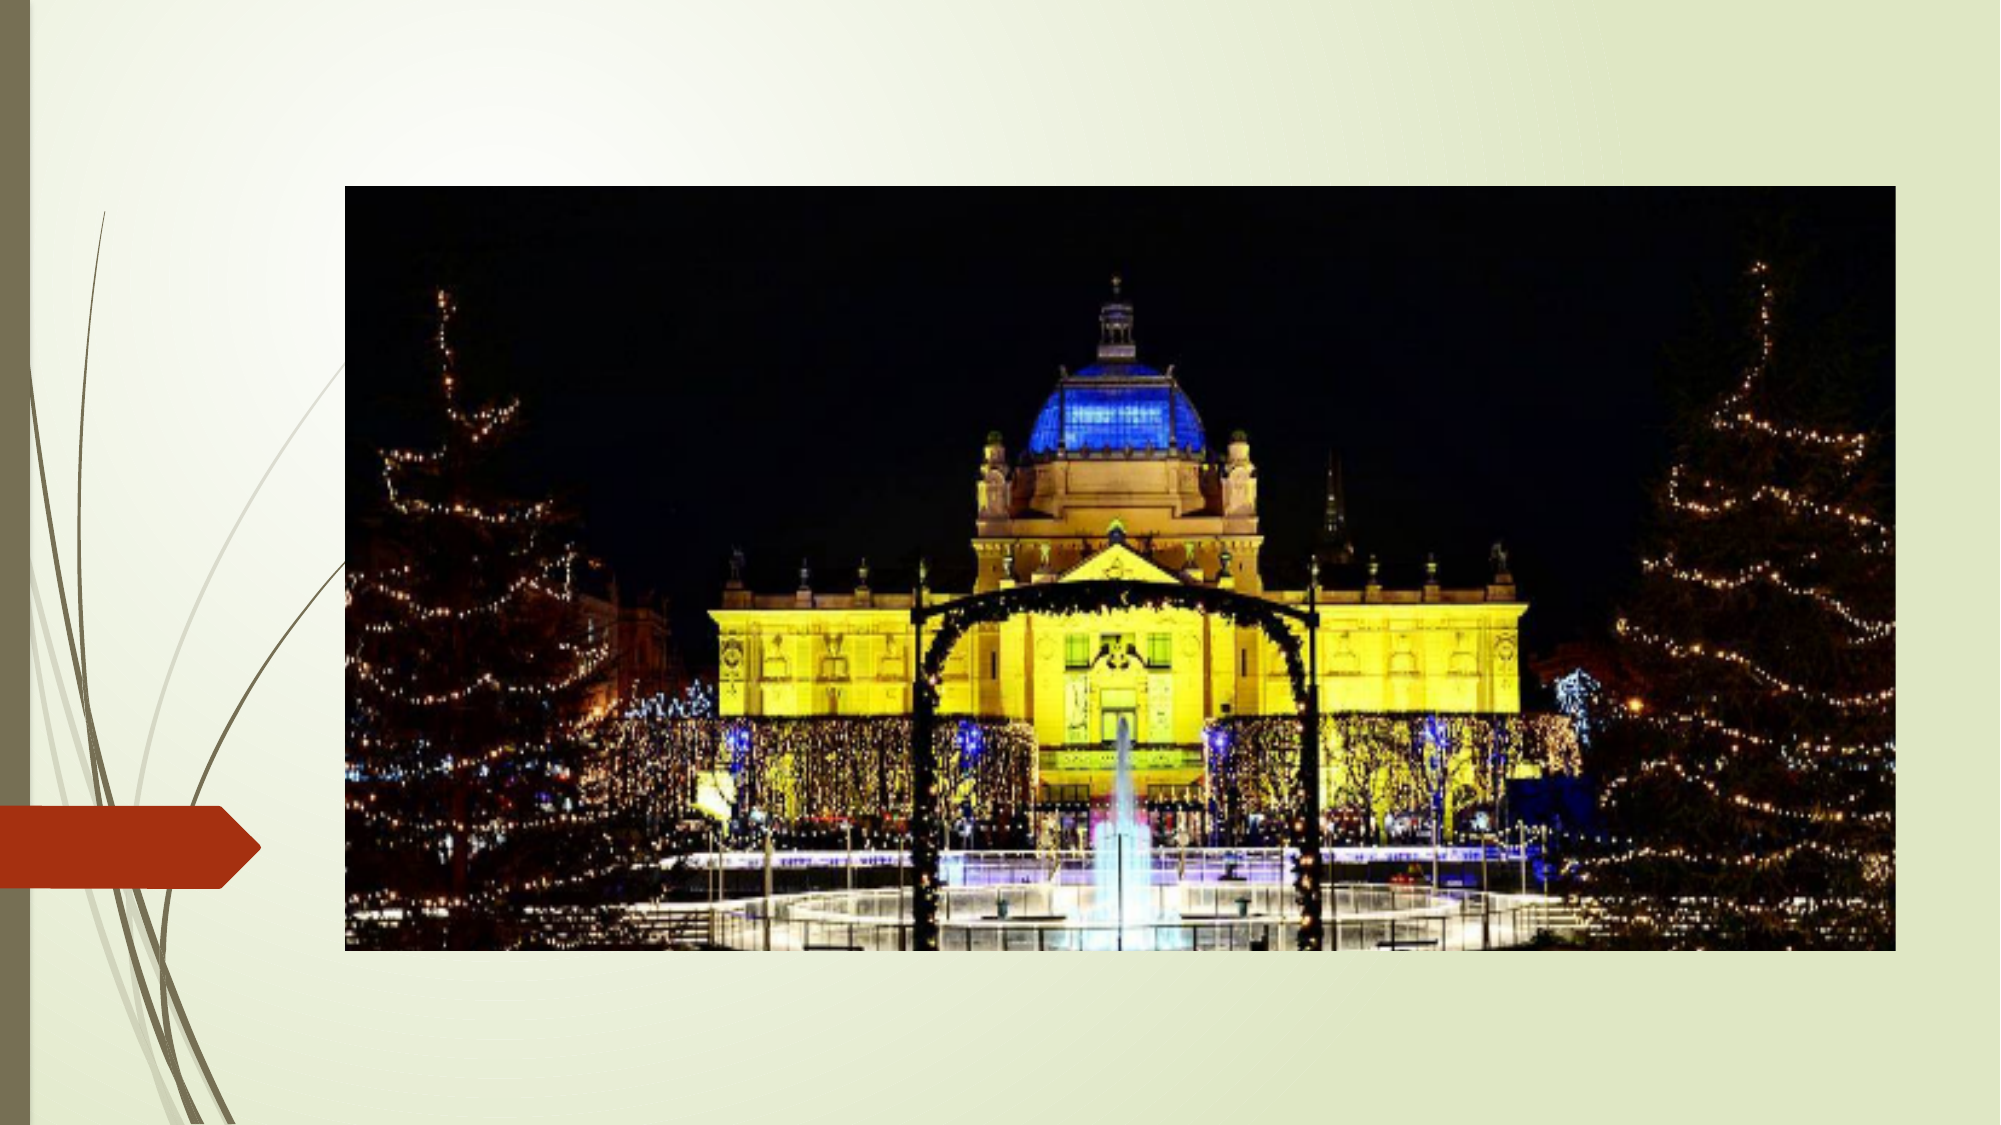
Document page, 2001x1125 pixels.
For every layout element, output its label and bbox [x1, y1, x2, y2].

picture [344, 186, 1896, 951]
